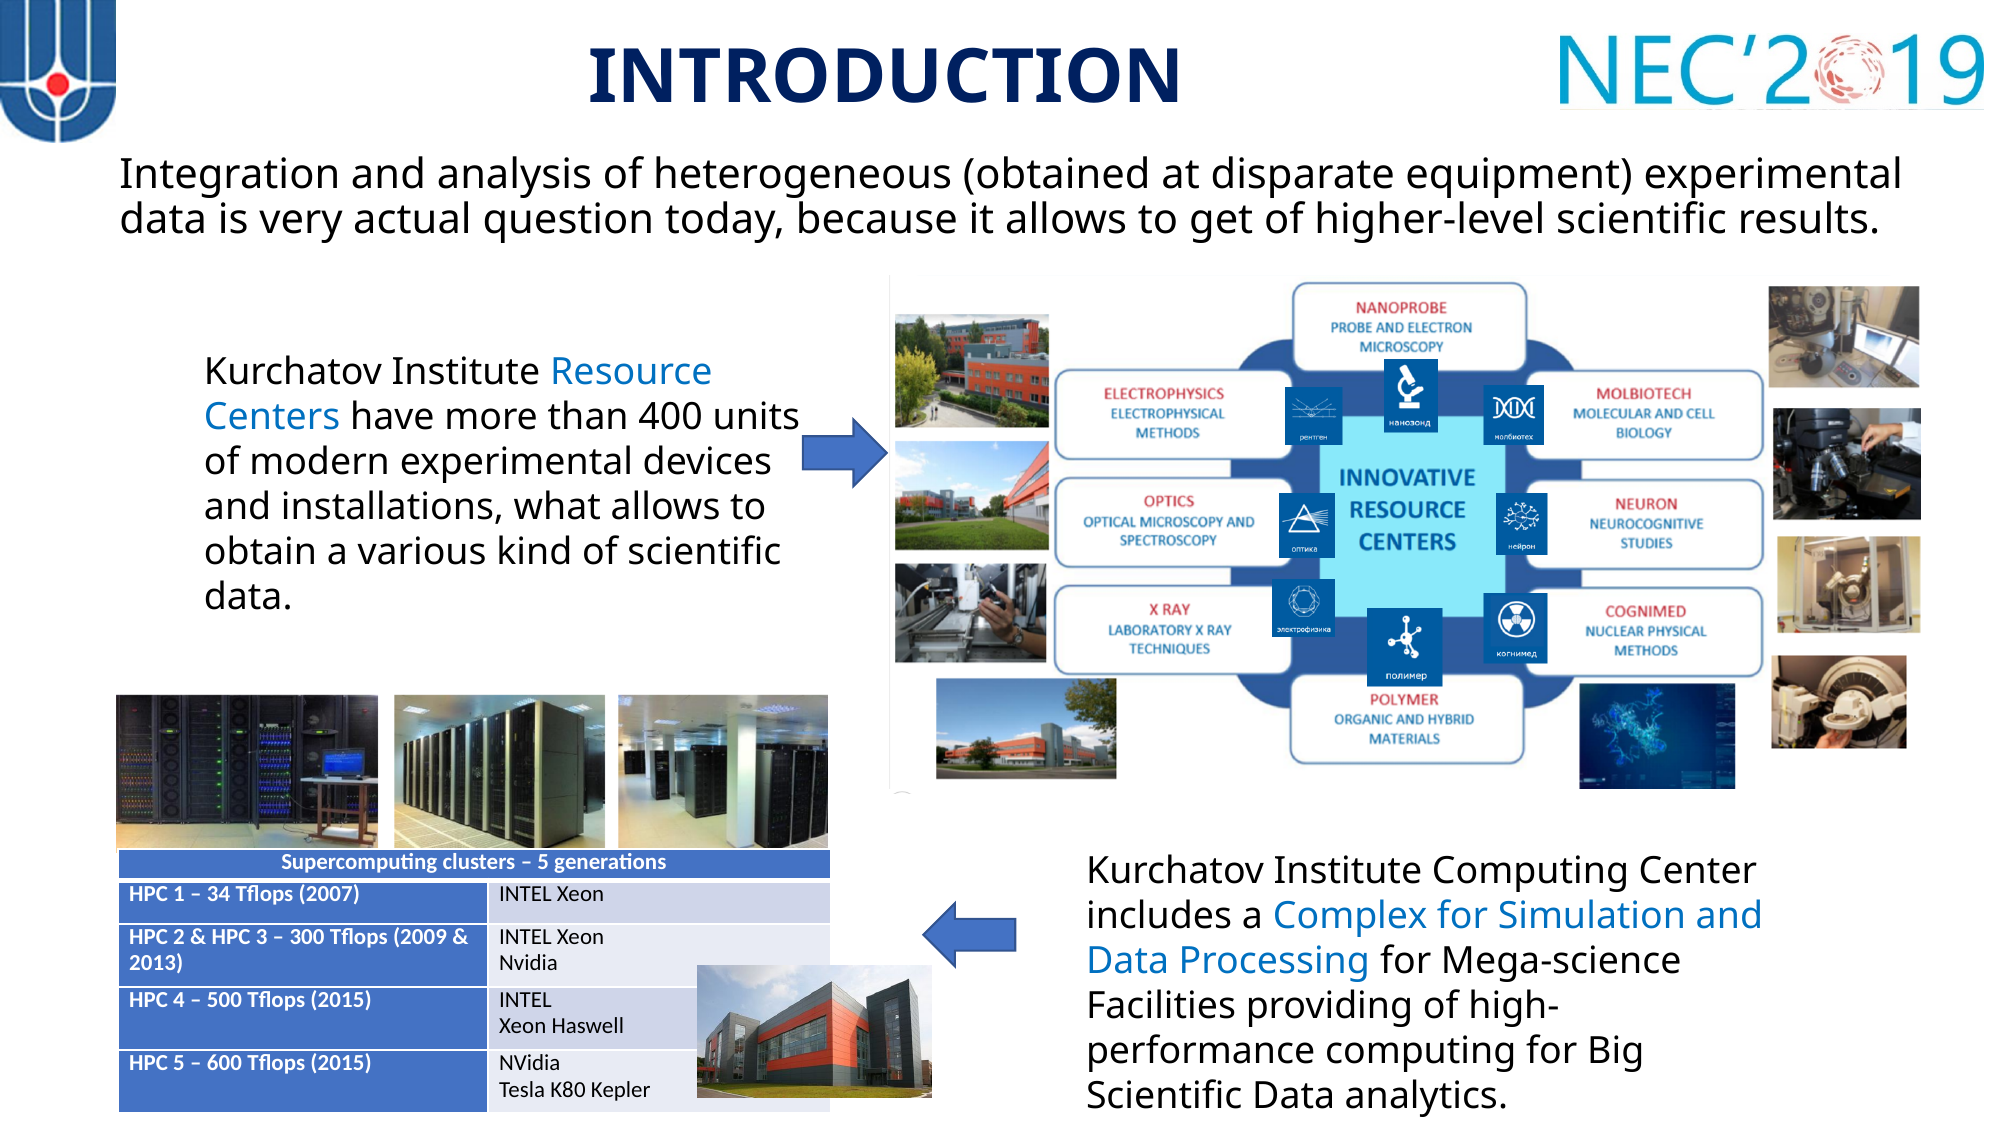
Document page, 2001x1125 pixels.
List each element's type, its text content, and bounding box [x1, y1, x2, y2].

picture [886, 275, 1926, 794]
title INTRODUCTION [117, 17, 1690, 140]
text_box [921, 900, 1017, 969]
table_cell HPC 4 – 500 Tflops (2015) [119, 988, 487, 1049]
table_cell HPC 5 – 600 Tflops (2015) [119, 1051, 487, 1112]
text_box [801, 417, 886, 489]
picture [0, 0, 117, 143]
picture [1948, 41, 1976, 72]
text_box Kurchatov Institute Resource Centers have more than 400 units of modern experimental devices and installations, what allows to obtain a various kind of scientific data. [189, 339, 831, 625]
picture [697, 965, 932, 1098]
table_cell INTEL Xeon Haswell [489, 988, 697, 1049]
text_box Kurchatov Institute Computing Center includes a Complex for Simulation and Data Processing for Mega-science Facilities providing of high-performance computing for Big Scientific Data analytics. [1071, 838, 1786, 1124]
table_header Supercomputing clusters – 5 generations [119, 850, 830, 878]
table_cell HPC 1 – 34 Tflops (2007) [119, 883, 487, 923]
picture [1560, 33, 1984, 110]
table_cell NVidia Tesla K80 Kepler [489, 1051, 830, 1112]
table_cell INTEL Xeon Nvidia [489, 925, 830, 986]
table_cell INTEL Xeon [489, 883, 830, 923]
list Integration and analysis of heterogeneous (obtained at disparate equipment) experimental data is very actual question today, because it allows to get of higher-level scientific results. [104, 145, 1922, 487]
picture [116, 694, 828, 853]
table_cell HPC 2 & HPC 3 – 300 Tflops (2009 & 2013) [119, 925, 487, 986]
